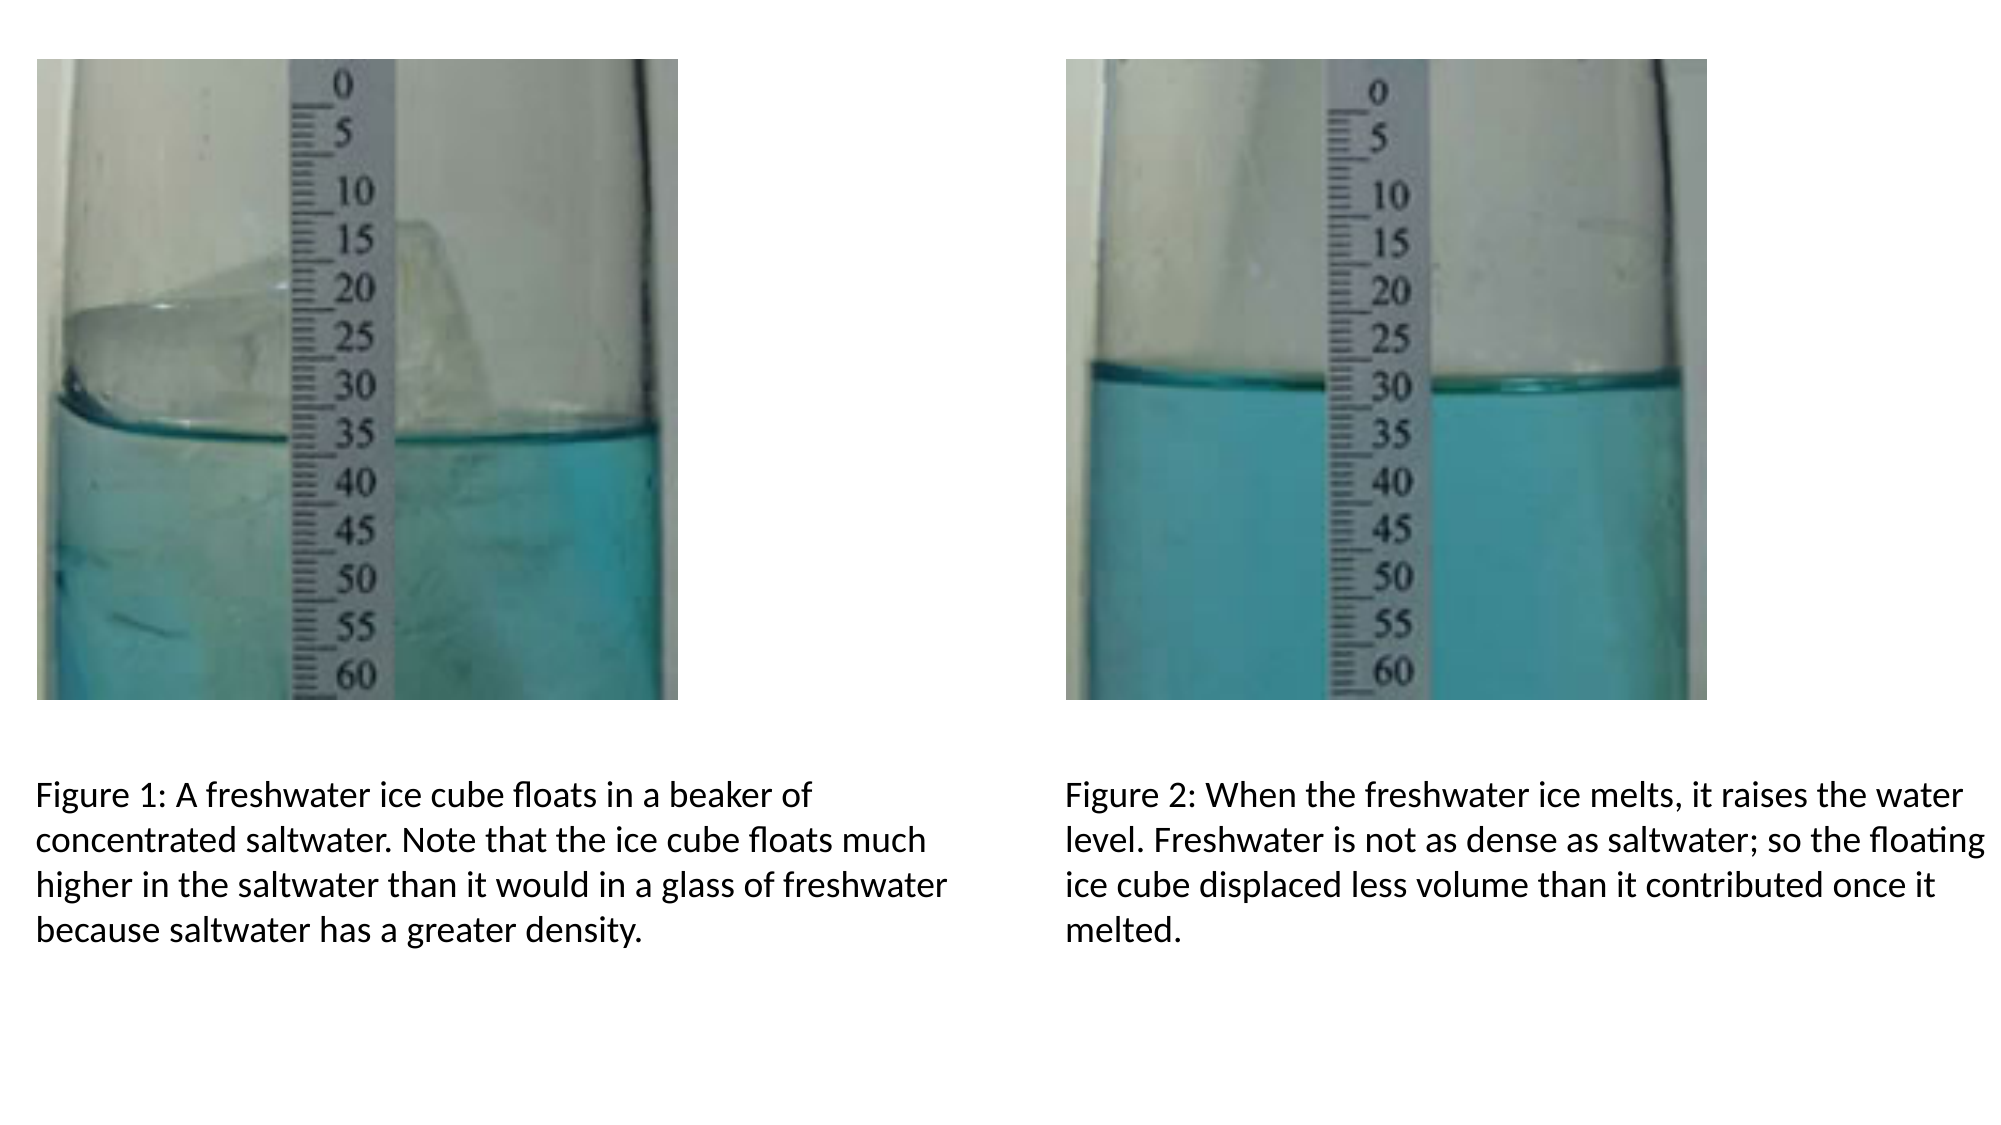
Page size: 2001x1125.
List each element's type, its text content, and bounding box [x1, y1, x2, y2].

text_box Figure 1: A freshwater ice cube floats in a beaker of concentrated saltwater. Note that the ice cube floats much higher in the saltwater than it would in a glass of freshwater because saltwater has a greater density. [20, 762, 1021, 958]
text_box Figure 2: When the freshwater ice melts, it raises the water level. Freshwater is not as dense as saltwater; so the floating ice cube displaced less volume than it contributed once it melted. [1050, 762, 2000, 958]
picture [1066, 59, 1707, 700]
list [37, 59, 678, 700]
